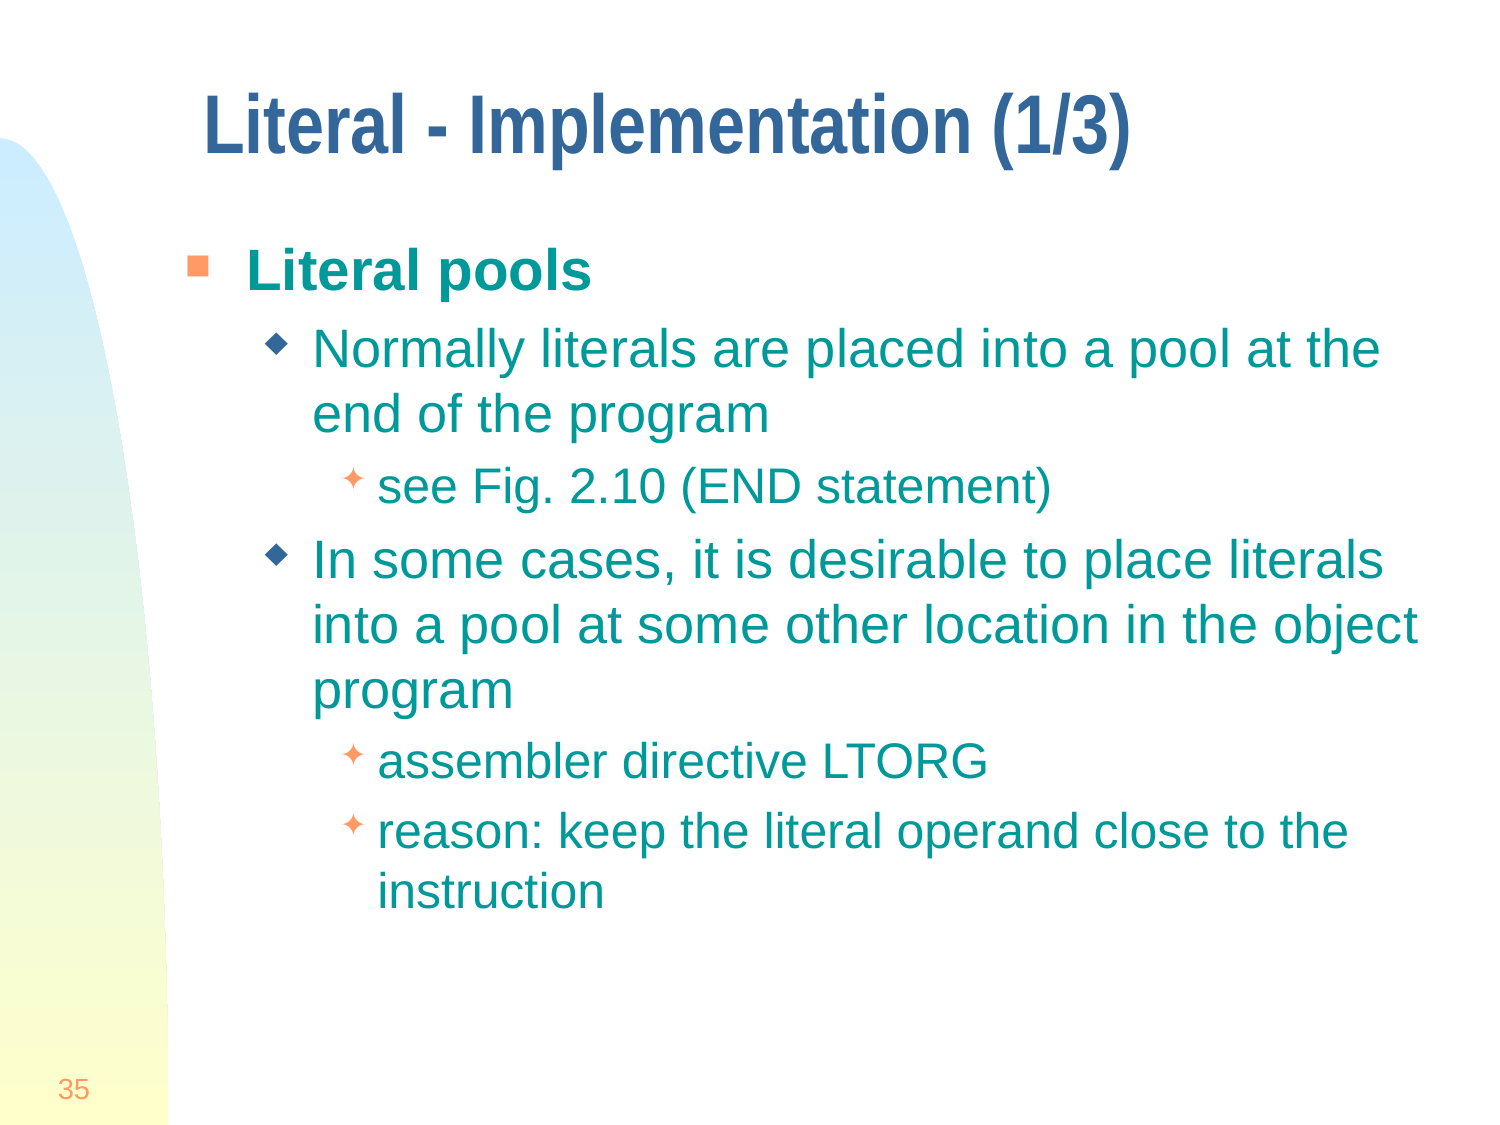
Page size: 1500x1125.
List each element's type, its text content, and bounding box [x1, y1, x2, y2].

title Literal - Implementation (1/3) [169, 53, 1463, 212]
list Literal pools Normally literals are placed into a pool at the end of the program see Fig. 2.10 (END statement) In some cases, it is desirable to place literals into a pool at some other location in the object program assembler directive LTORG reason: keep the literal operand close to the instruction [174, 224, 1469, 957]
slide_number 35 [0, 1050, 106, 1125]
